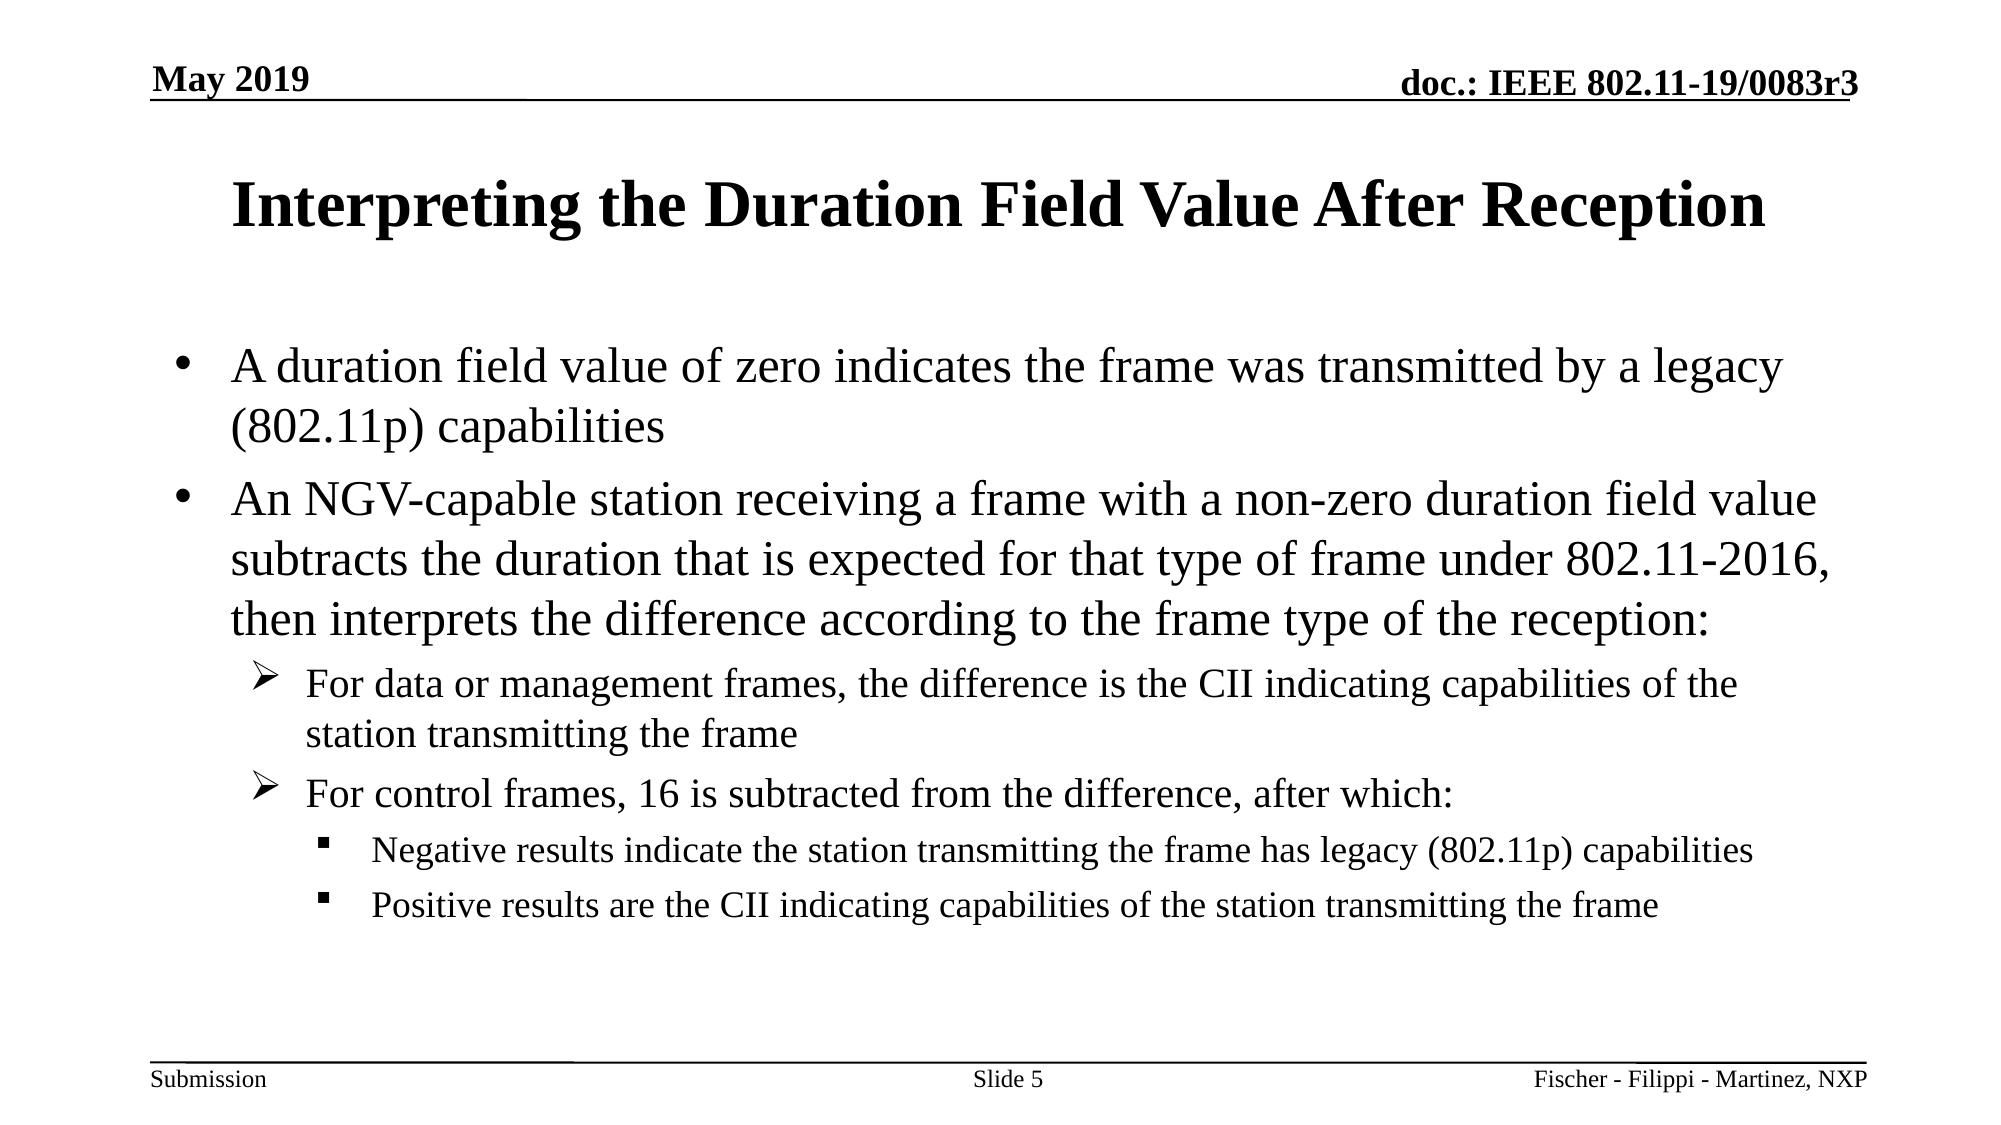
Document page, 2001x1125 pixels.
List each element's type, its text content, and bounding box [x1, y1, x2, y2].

list A duration field value of zero indicates the frame was transmitted by a legacy (802.11p) capabilities An NGV-capable station receiving a frame with a non-zero duration field value subtracts the duration that is expected for that type of frame under 802.11-2016, then interprets the difference according to the frame type of the reception: For data or management frames, the difference is the CII indicating capabilities of the station transmitting the frame For control frames, 16 is subtracted from the difference, after which: Negative results indicate the station transmitting the frame has legacy (802.11p) capabilities Positive results are the CII indicating capabilities of the station transmitting the frame [149, 324, 1850, 1063]
footer Fischer - Filippi - Martinez, NXP [1171, 1061, 1869, 1093]
title Interpreting the Duration Field Value After Reception [149, 112, 1850, 288]
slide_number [152, 54, 563, 100]
slide_number Slide 5 [950, 1061, 1067, 1123]
